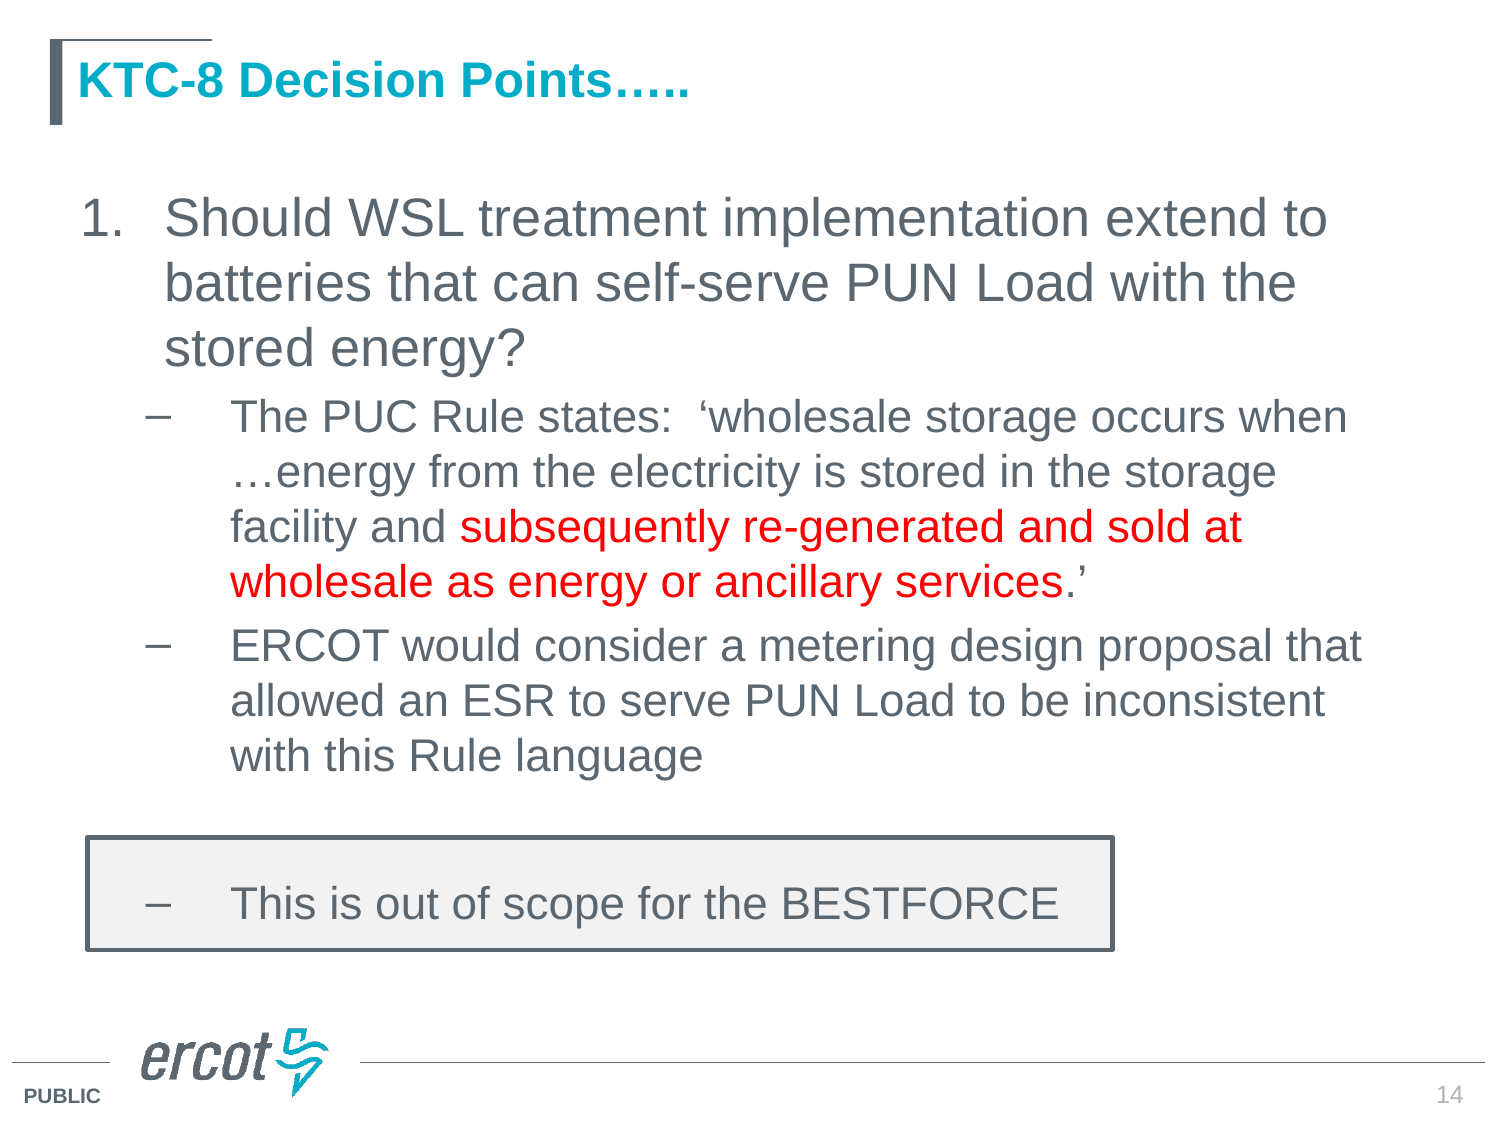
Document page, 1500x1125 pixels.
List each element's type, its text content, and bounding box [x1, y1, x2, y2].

slide_number 14 [1412, 1076, 1488, 1112]
title KTC-8 Decision Points….. [62, 39, 1450, 158]
picture [137, 1025, 332, 1100]
list Should WSL treatment implementation extend to batteries that can self-serve PUN Load with the stored energy? The PUC Rule states: ‘wholesale storage occurs when …energy from the electricity is stored in the storage facility and subsequently re-generated and sold at wholesale as energy or ancillary services.’ ERCOT would consider a metering design proposal that allowed an ESR to serve PUN Load to be inconsistent with this Rule language This is out of scope for the BESTFORCE [65, 174, 1388, 1025]
